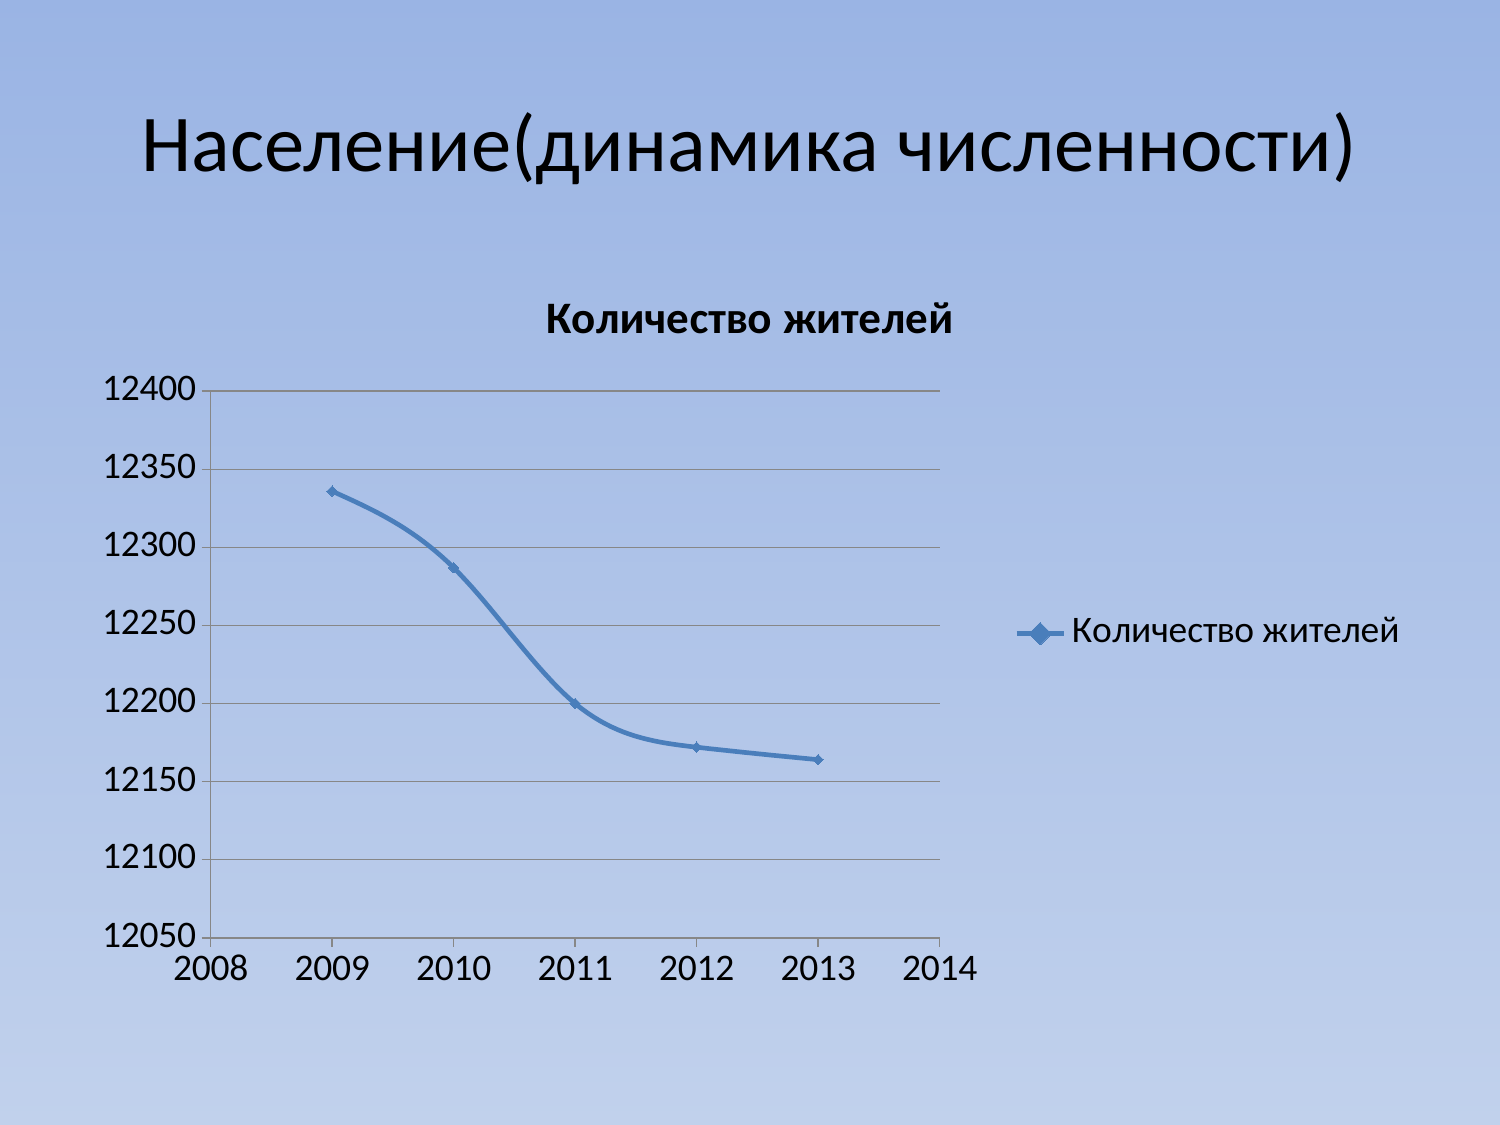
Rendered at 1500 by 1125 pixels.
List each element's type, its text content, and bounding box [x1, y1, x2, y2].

title Население(динамика численности) [75, 45, 1425, 233]
chart [74, 262, 1426, 1006]
